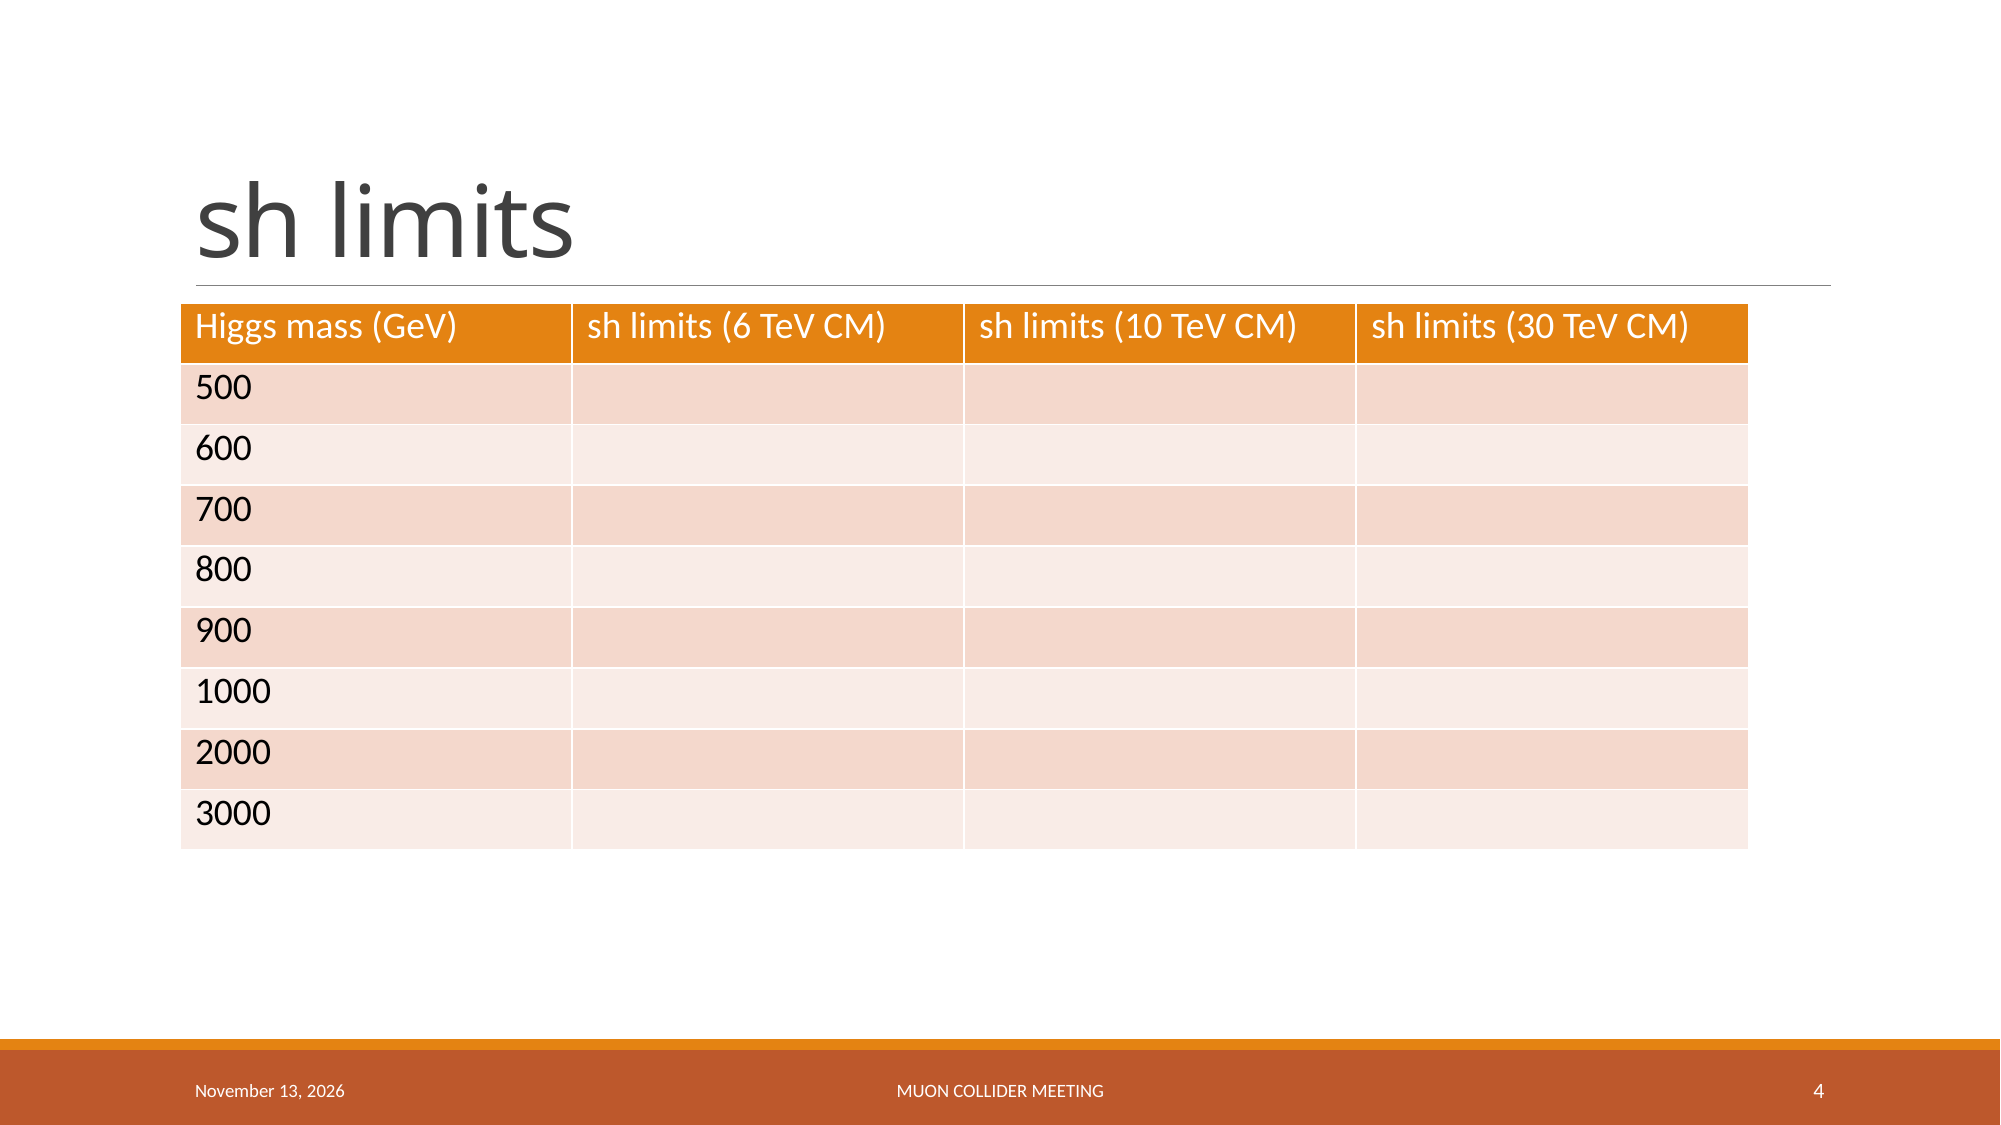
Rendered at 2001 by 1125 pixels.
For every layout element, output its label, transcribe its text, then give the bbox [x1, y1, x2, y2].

title sh limits [180, 47, 1830, 285]
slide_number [180, 1059, 586, 1120]
slide_number 4 [1624, 1059, 1840, 1120]
footer Muon Collider Meeting [604, 1059, 1396, 1120]
